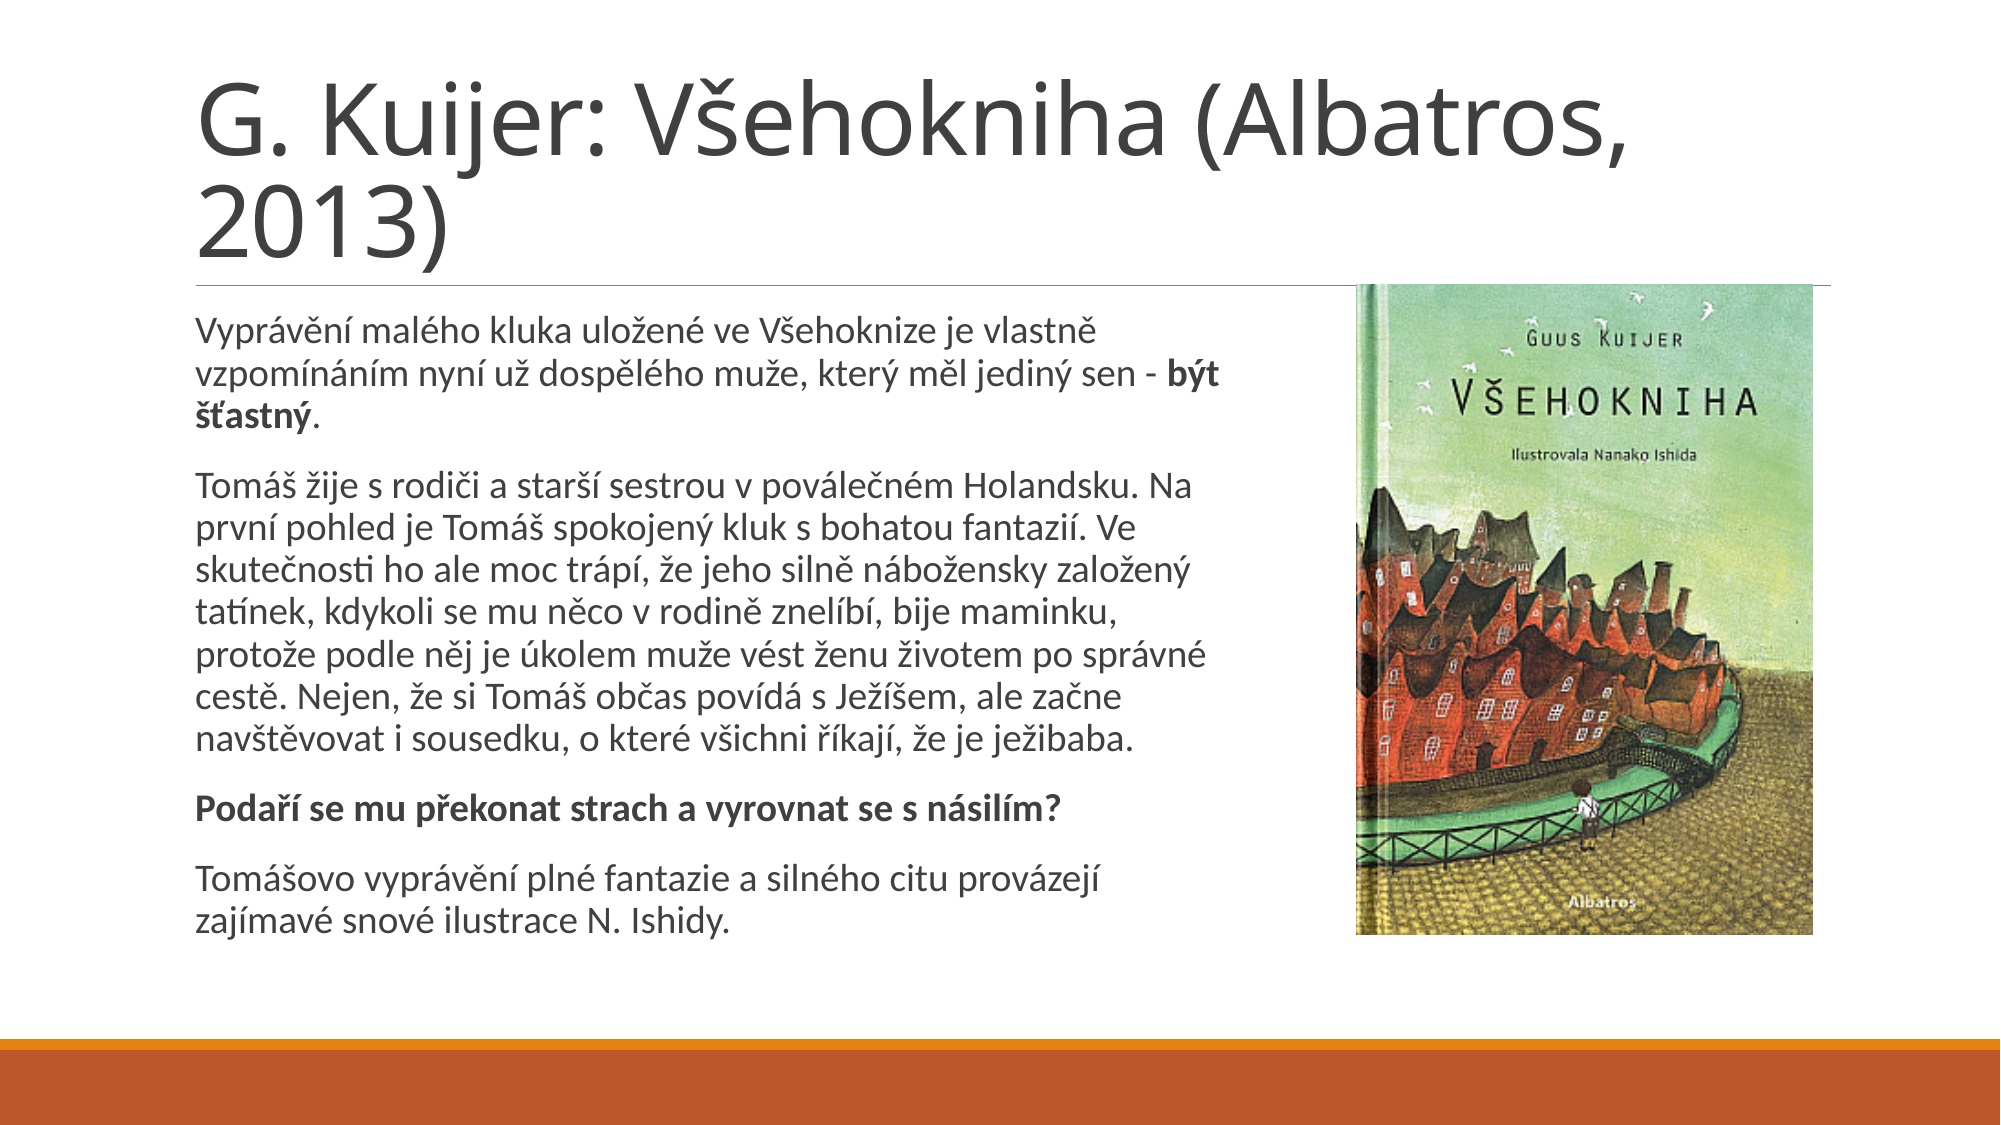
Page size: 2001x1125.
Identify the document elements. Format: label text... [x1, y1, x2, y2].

title G. Kuijer: Všehokniha (Albatros, 2013) [180, 47, 1830, 285]
list Vyprávění malého kluka uložené ve Všehoknize je vlastně vzpomínáním nyní už dospělého muže, který měl jediný sen - být šťastný. Tomáš žije s rodiči a starší sestrou v poválečném Holandsku. Na první pohled je Tomáš spokojený kluk s bohatou fantazií. Ve skutečnosti ho ale moc trápí, že jeho silně nábožensky založený tatínek, kdykoli se mu něco v rodině znelíbí, bije maminku, protože podle něj je úkolem muže vést ženu životem po správné cestě. Nejen, že si Tomáš občas povídá s Ježíšem, ale začne navštěvovat i sousedku, o které všichni říkají, že je ježibaba. Podaří se mu překonat strach a vyrovnat se s násilím? Tomášovo vyprávění plné fantazie a silného citu provázejí zajímavé snové ilustrace N. Ishidy. [180, 302, 1244, 963]
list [1355, 284, 1814, 936]
